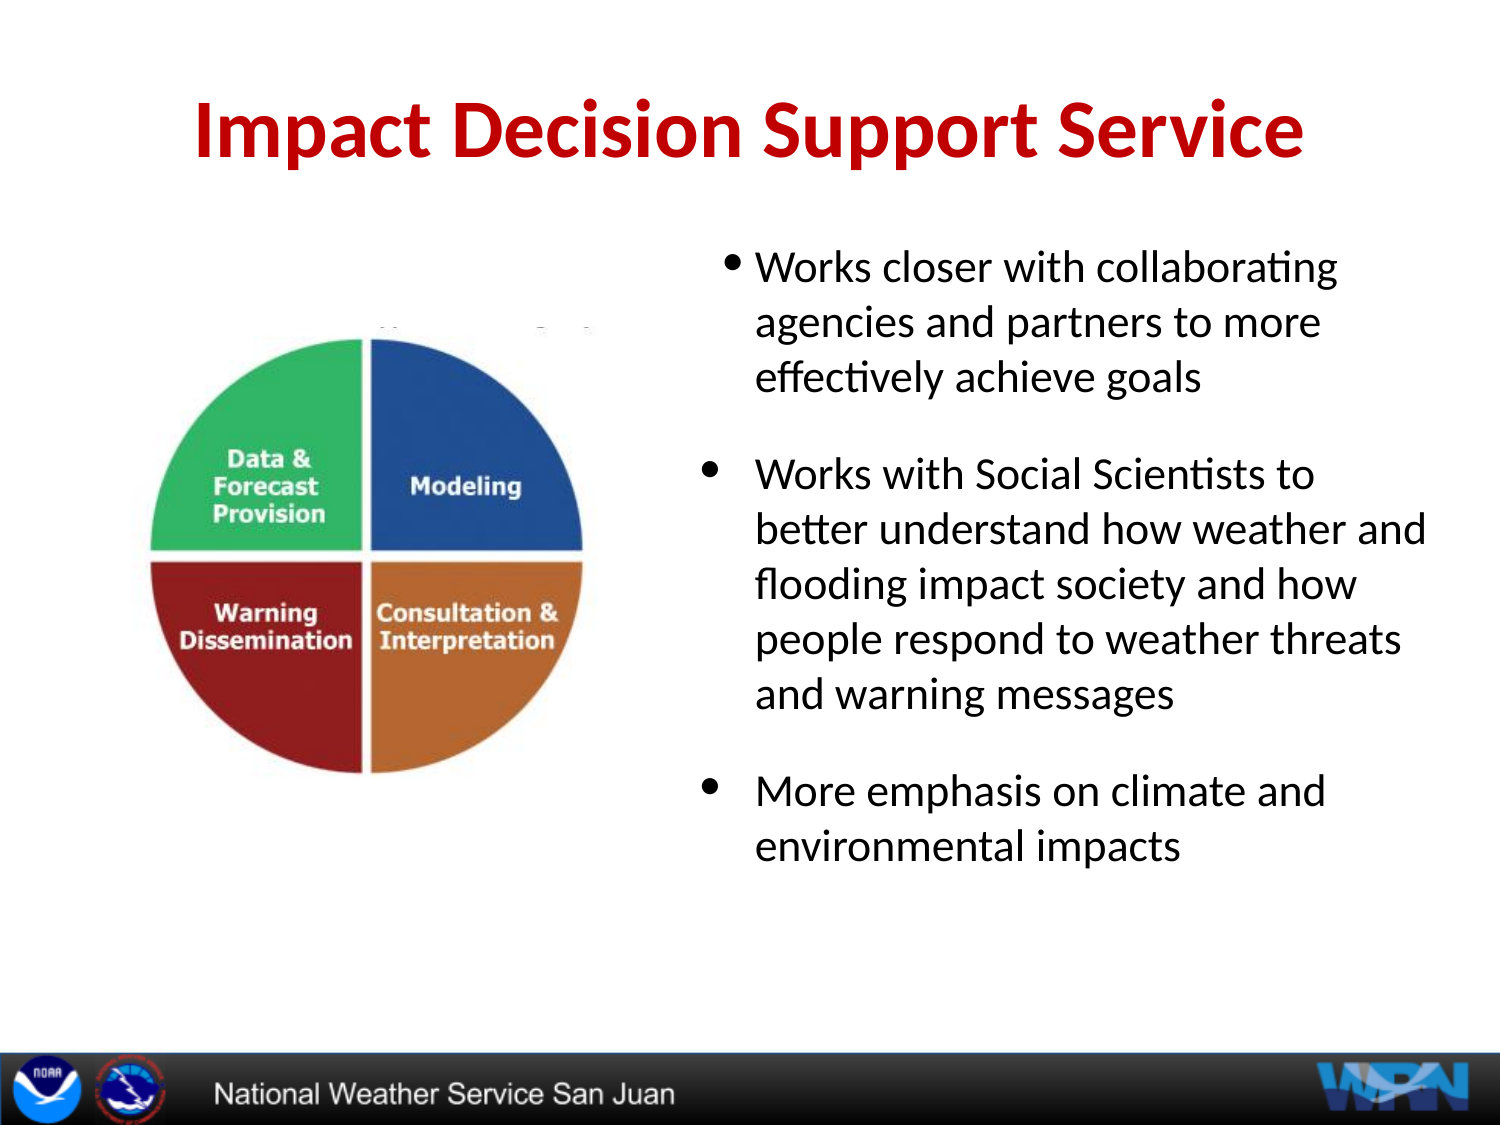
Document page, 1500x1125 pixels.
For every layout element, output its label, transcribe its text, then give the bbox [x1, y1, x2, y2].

title Impact Decision Support Service [56, 49, 1444, 200]
list Works closer with collaborating agencies and partners to more effectively achieve goals Works with Social Scientists to better understand how weather and flooding impact society and how people respond to weather threats and warning messages More emphasis on climate and environmental impacts [683, 229, 1444, 1005]
picture [0, 0, 1500, 1125]
